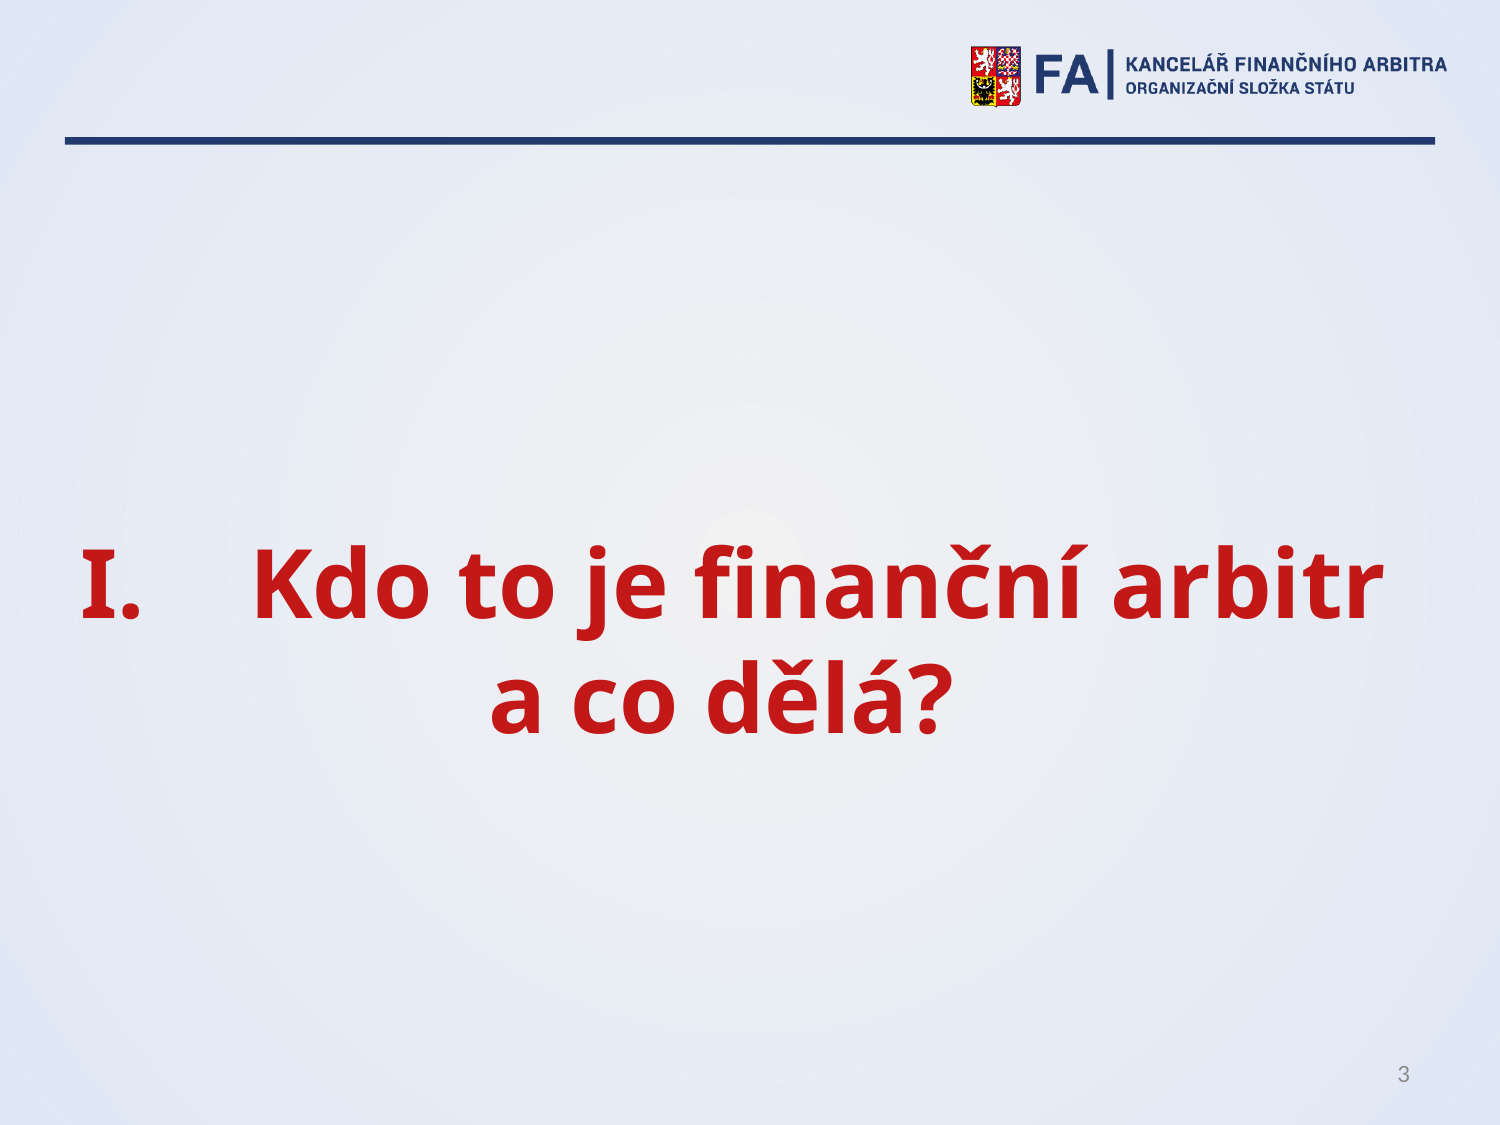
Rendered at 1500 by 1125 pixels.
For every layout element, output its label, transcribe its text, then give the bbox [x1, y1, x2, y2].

picture [971, 46, 1448, 108]
text_box [63, 135, 1437, 147]
slide_number 3 [1074, 1042, 1425, 1103]
text_box Kdo to je finanční arbitr a co dělá? [64, 515, 1403, 835]
